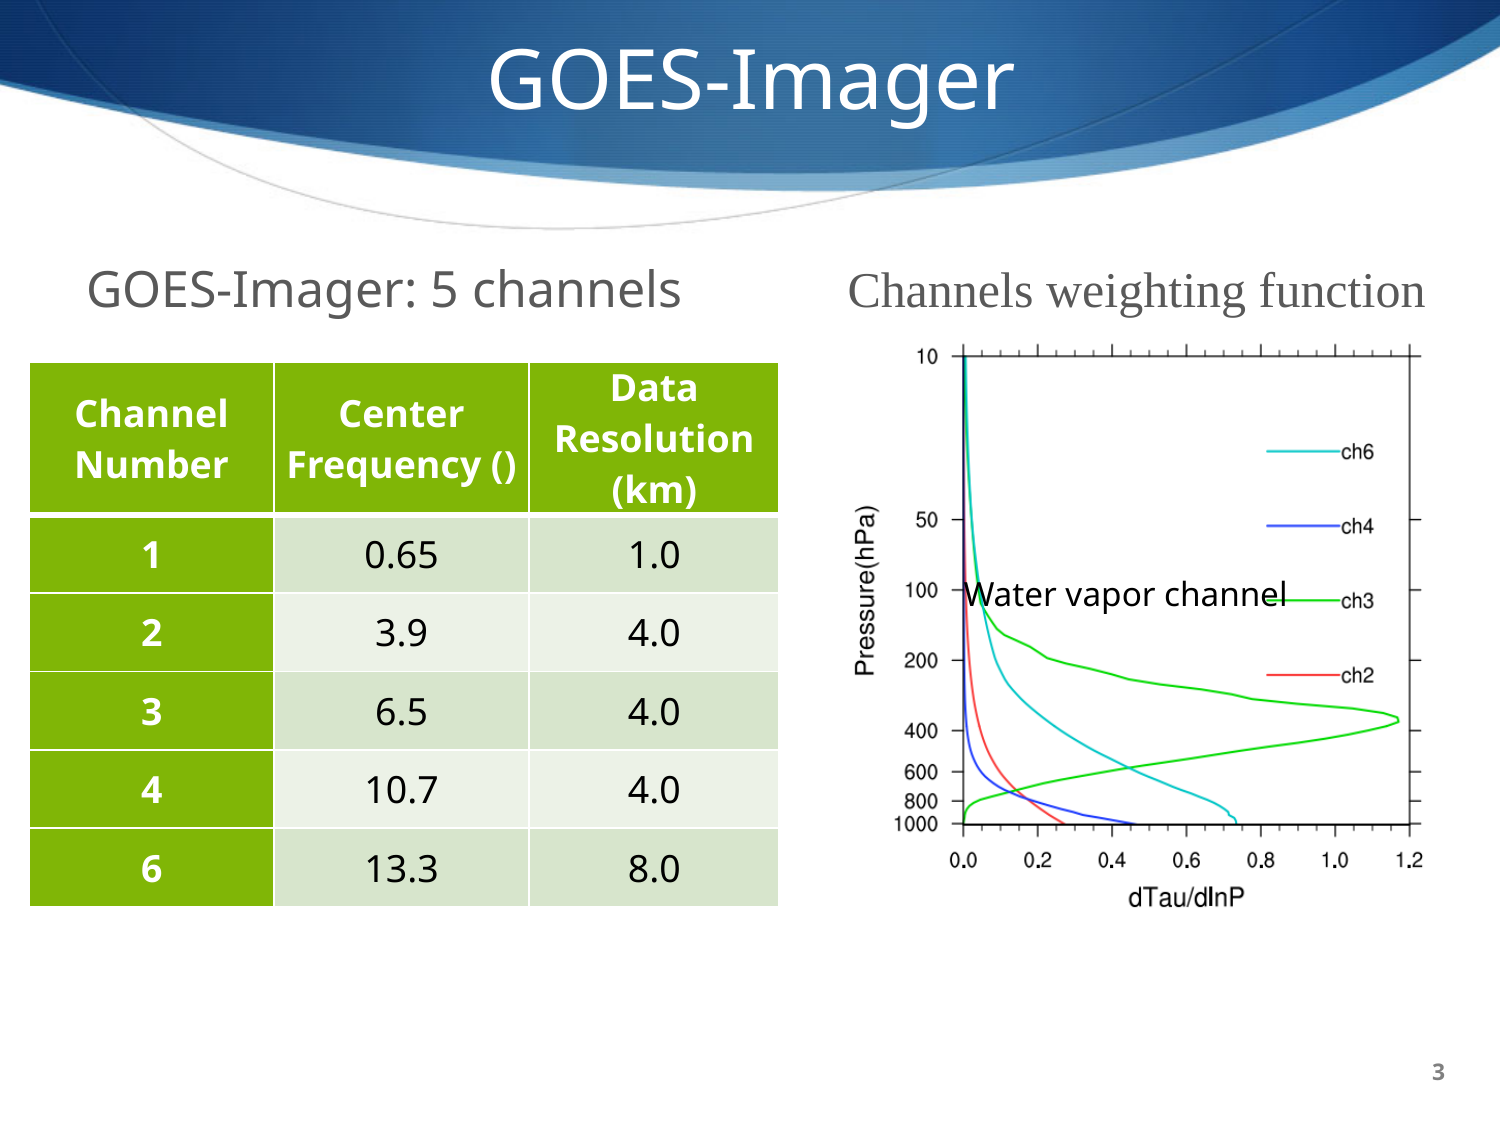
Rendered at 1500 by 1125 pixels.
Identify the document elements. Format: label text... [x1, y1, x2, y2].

text_box GOES-Imager: 5 channels [71, 250, 698, 326]
picture [0, 0, 1500, 1125]
text_box Channels weighting function [832, 231, 1459, 315]
slide_number 3 [1394, 1042, 1483, 1103]
text_box GOES-Imager [76, 19, 1427, 169]
